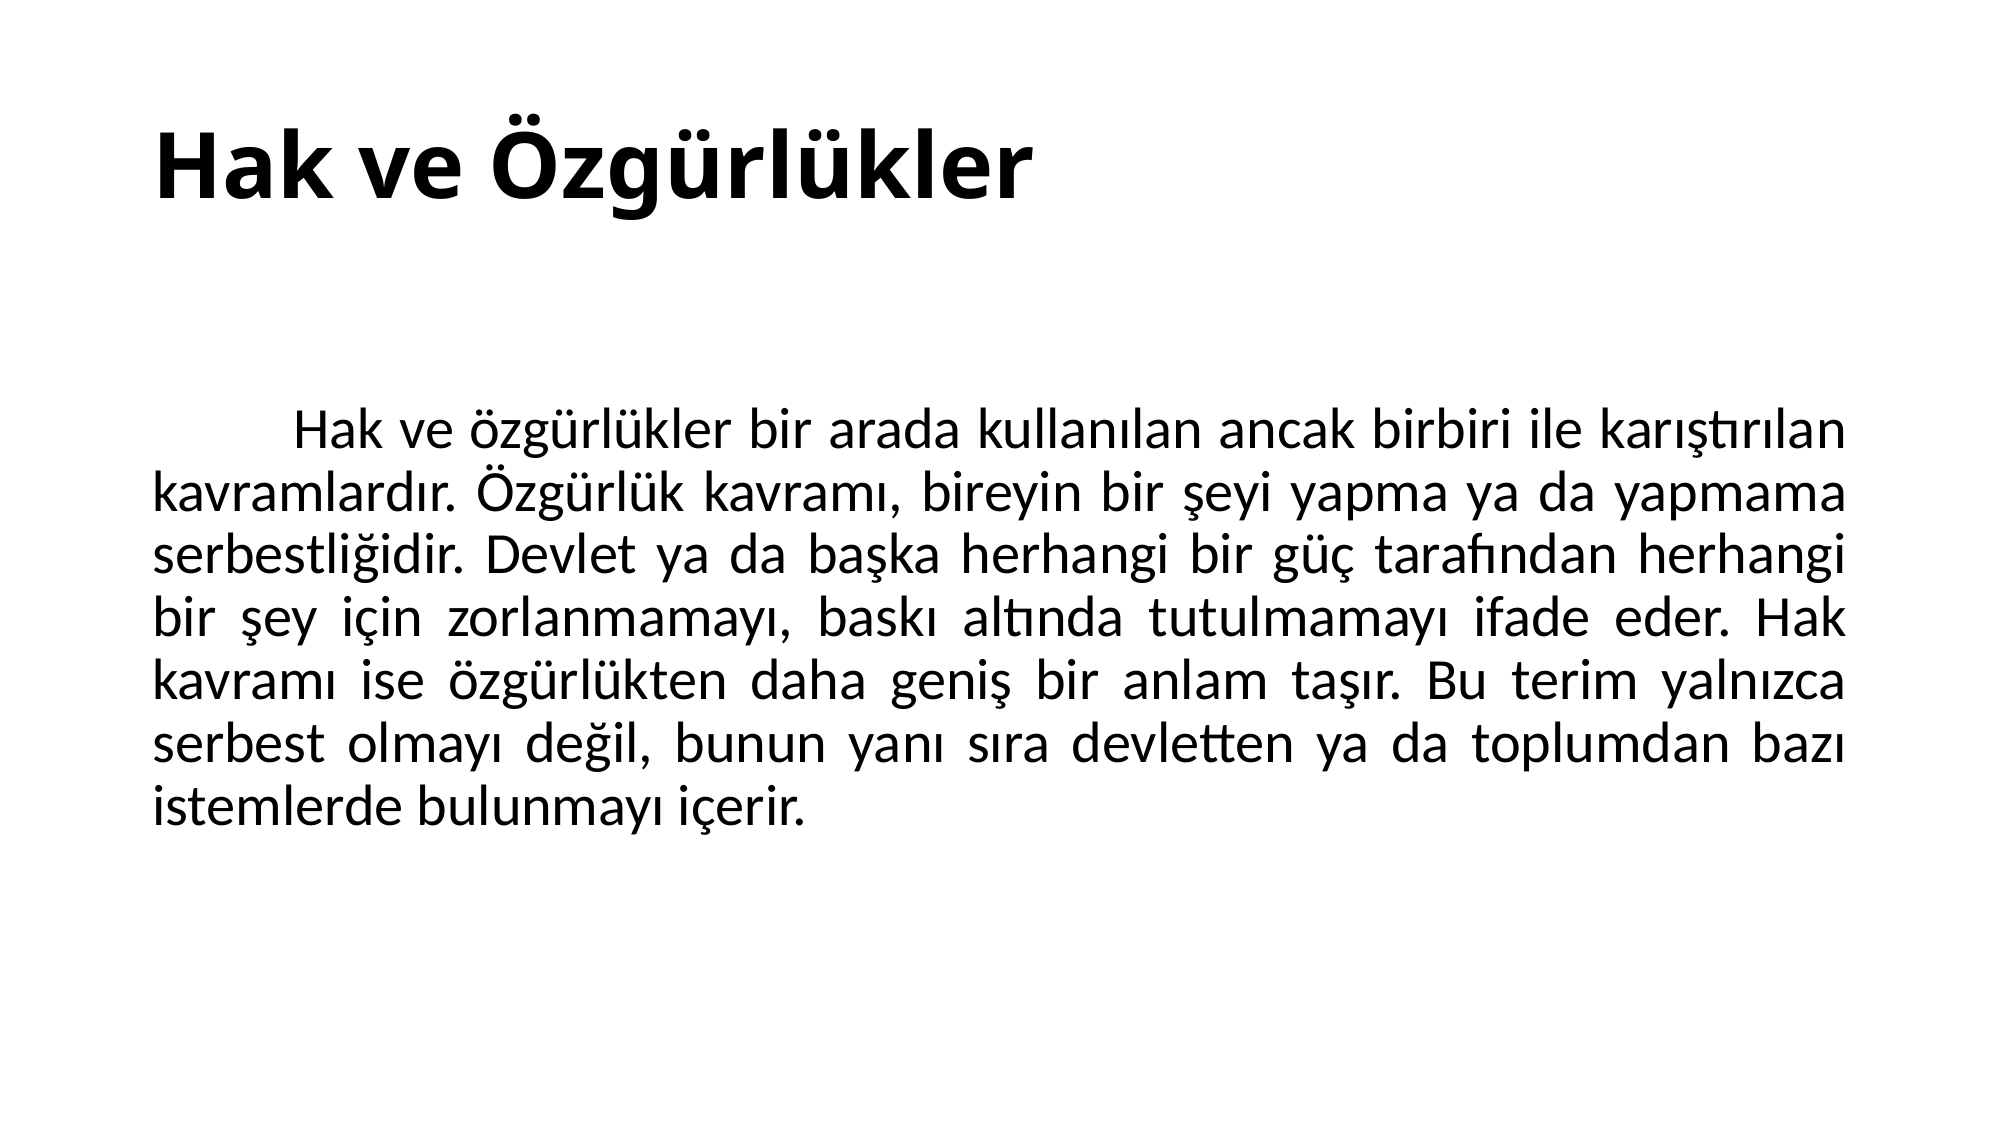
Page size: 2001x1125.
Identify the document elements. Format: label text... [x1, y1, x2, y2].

list Hak ve özgürlükler bir arada kullanılan ancak birbiri ile karıştırılan kavramlardır. Özgürlük kavramı, bireyin bir şeyi yapma ya da yapmama serbestliğidir. Devlet ya da başka herhangi bir güç tarafından herhangi bir şey için zorlanmamayı, baskı altında tutulmamayı ifade eder. Hak kavramı ise özgürlükten daha geniş bir anlam taşır. Bu terim yalnızca serbest olmayı değil, bunun yanı sıra devletten ya da toplumdan bazı istemlerde bulunmayı içerir. [137, 299, 1863, 1014]
title Hak ve Özgürlükler [137, 59, 1863, 278]
